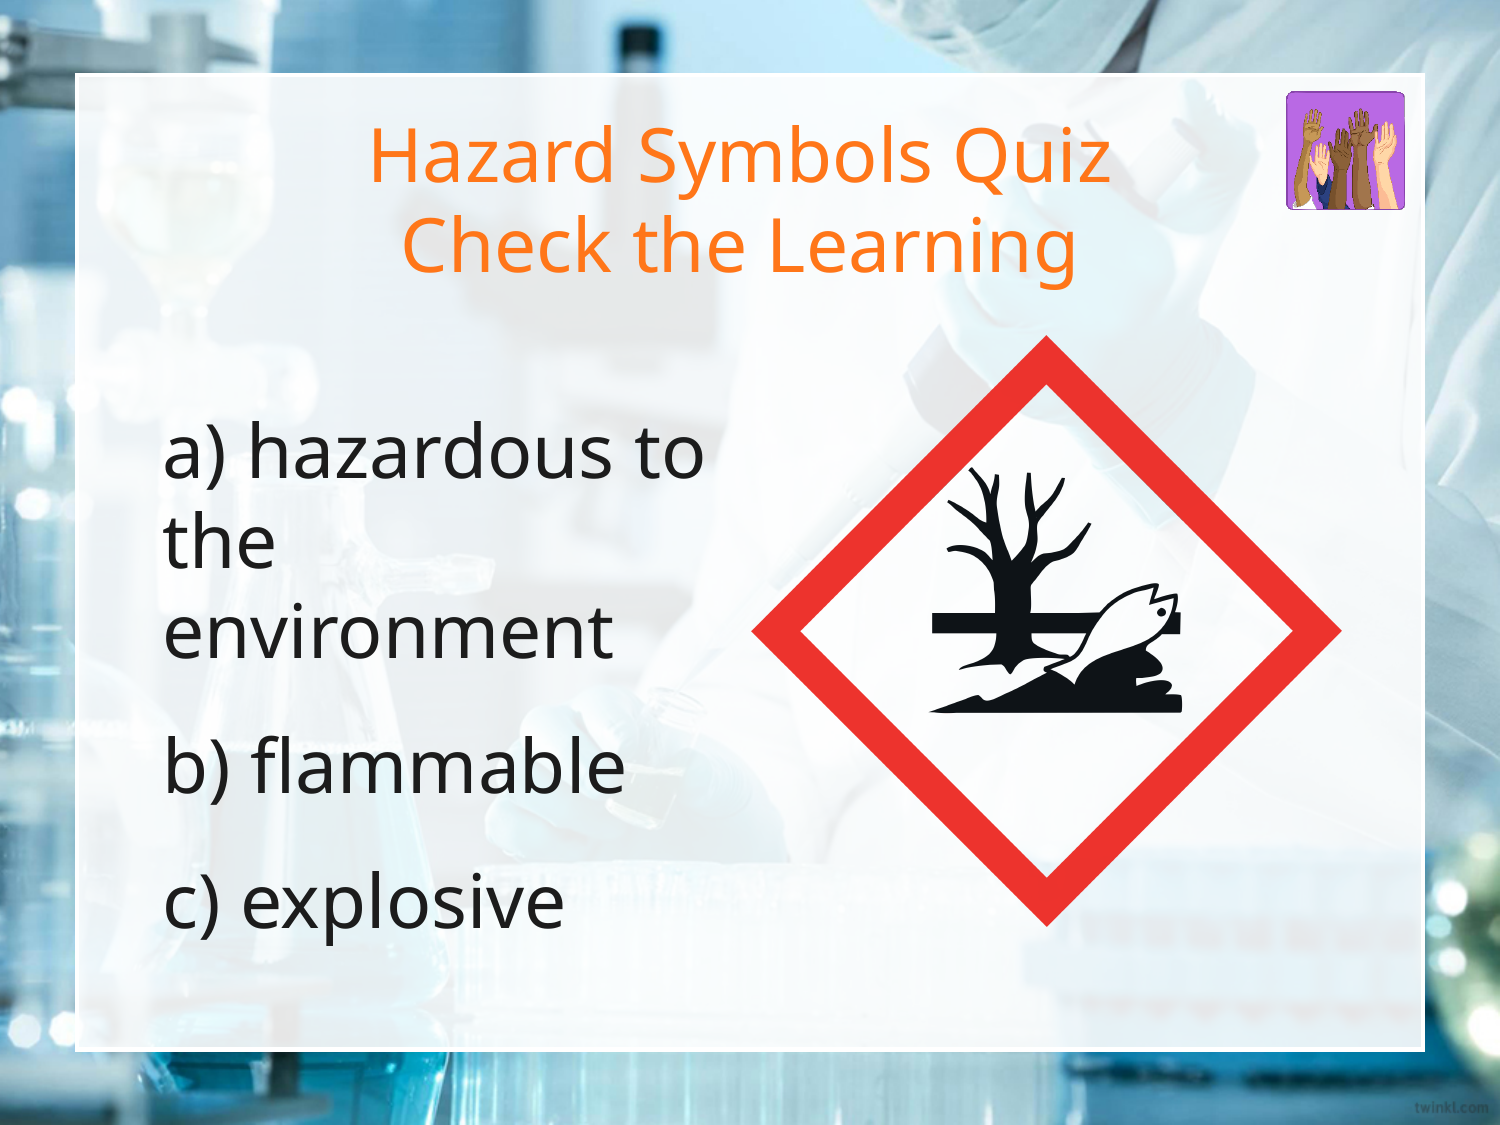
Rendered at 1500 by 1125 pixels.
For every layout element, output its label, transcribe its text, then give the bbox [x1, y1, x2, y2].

text_box a) hazardous to the environment b) flammable c) explosive [162, 403, 718, 944]
picture [0, 0, 1500, 1125]
text_box Hazard Symbols Quiz Check the Learning [112, 89, 1388, 305]
